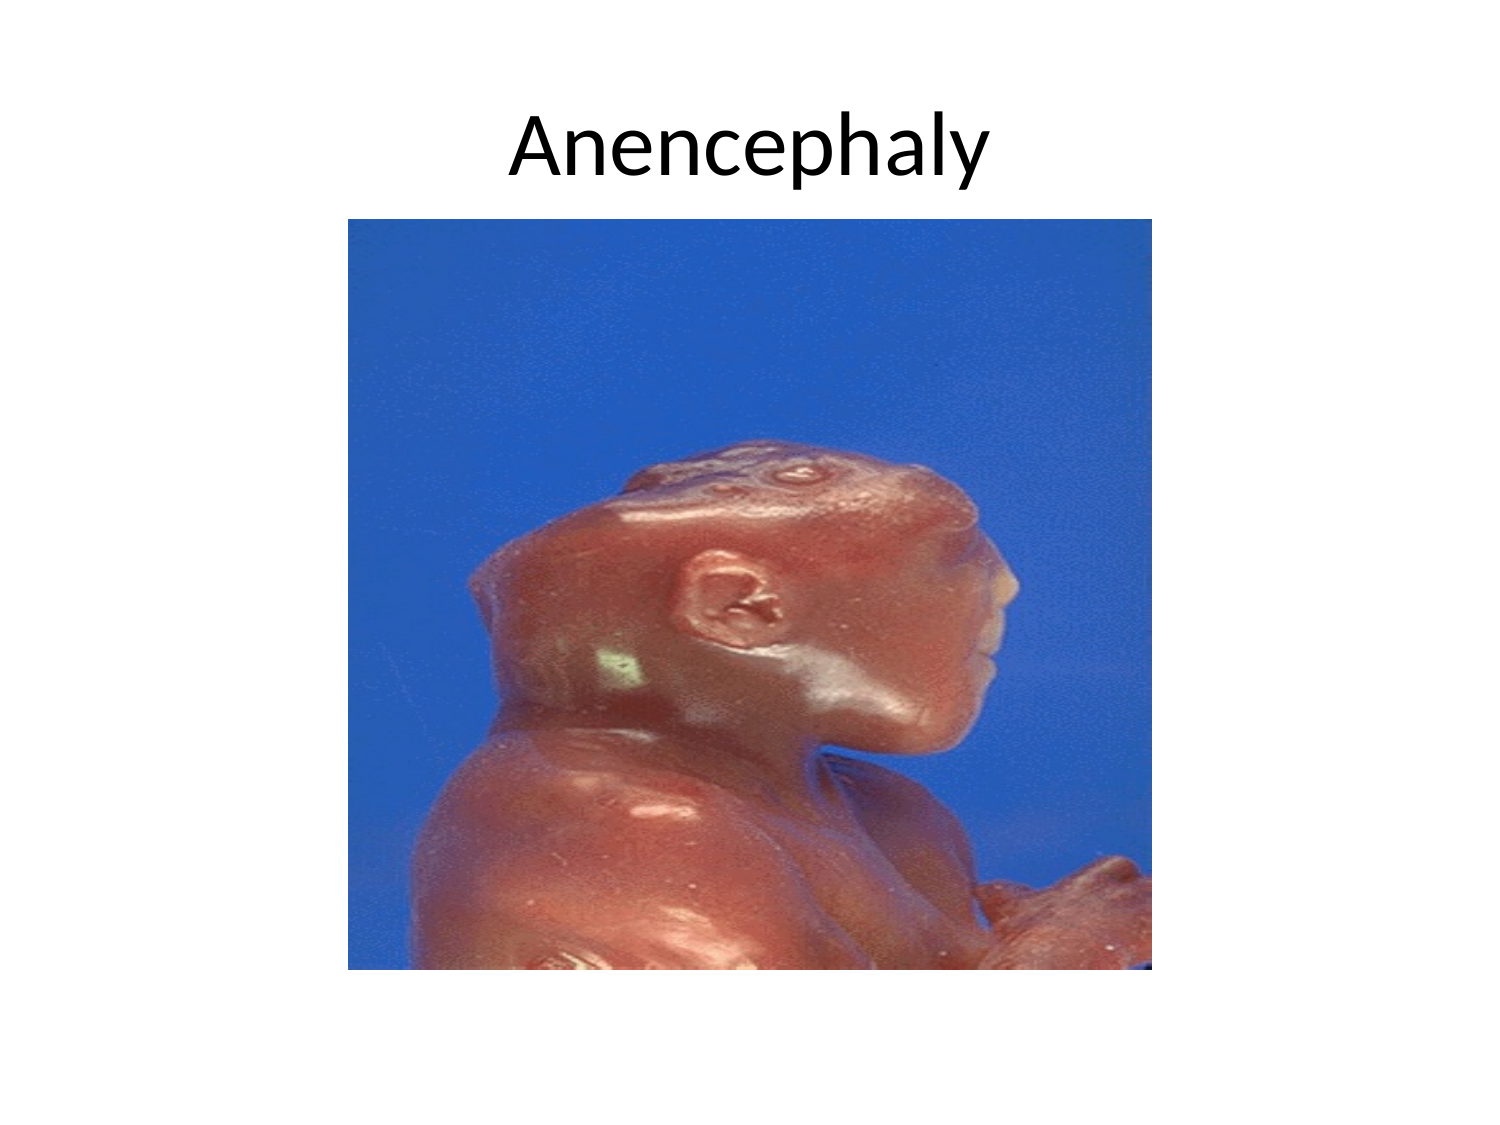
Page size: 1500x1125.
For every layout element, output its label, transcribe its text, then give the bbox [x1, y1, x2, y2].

title Anencephaly [75, 45, 1425, 233]
picture [348, 219, 1152, 971]
